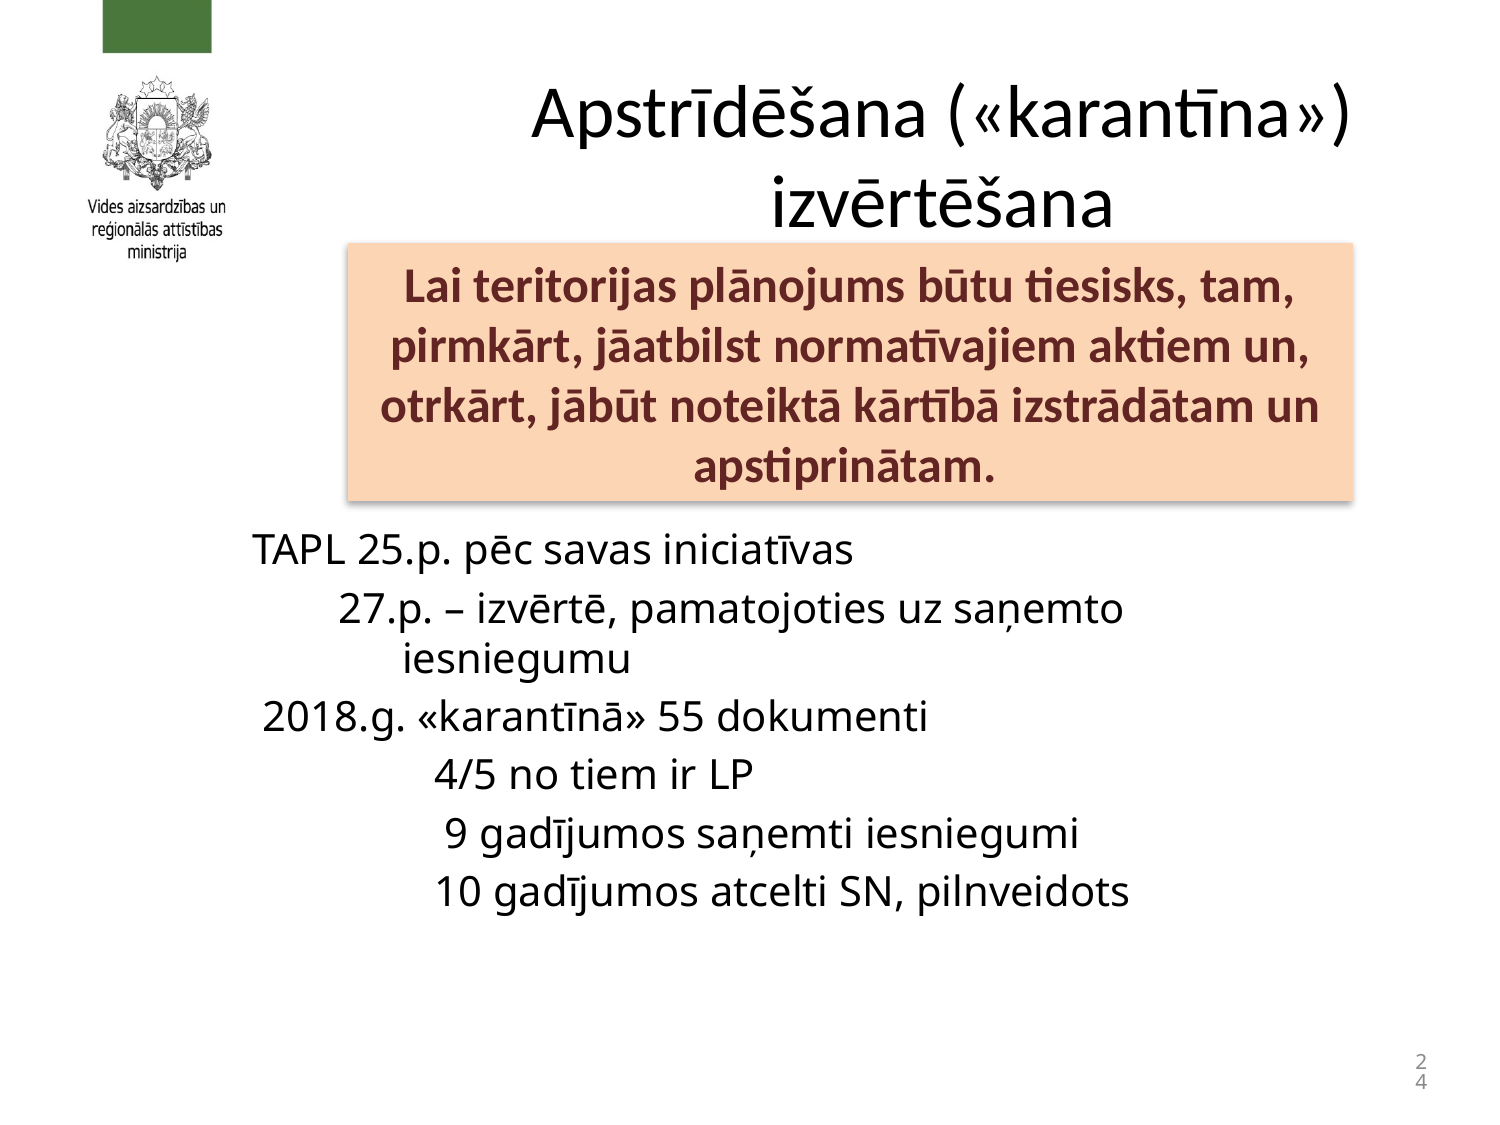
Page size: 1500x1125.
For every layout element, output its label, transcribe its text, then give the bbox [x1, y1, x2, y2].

slide_number 24 [1400, 1037, 1450, 1088]
picture [48, 0, 266, 322]
list TAPL 25.p. pēc savas iniciatīvas 27.p. – izvērtē, pamatojoties uz saņemto iesniegumu 2018.g. «karantīnā» 55 dokumenti 4/5 no tiem ir LP 9 gadījumos saņemti iesniegumi 10 gadījumos atcelti SN, pilnveidots [236, 515, 1314, 965]
title Apstrīdēšana («karantīna») izvērtēšana [442, 54, 1443, 225]
text_box Lai teritorijas plānojums būtu tiesisks, tam, pirmkārt, jāatbilst normatīvajiem aktiem un, otrkārt, jābūt noteiktā kārtībā izstrādātam un apstiprinātam. [348, 243, 1353, 501]
